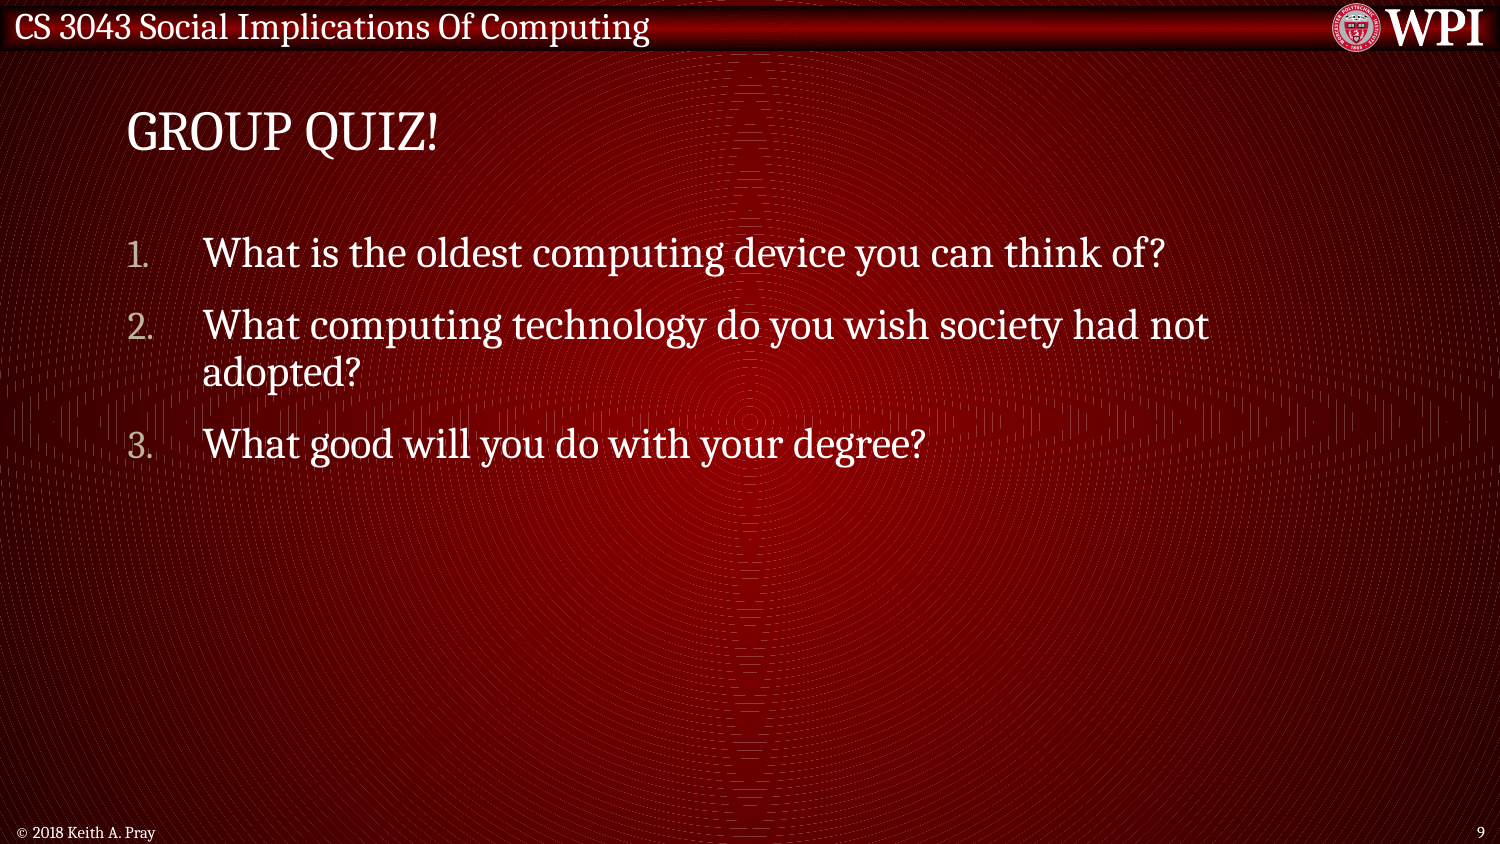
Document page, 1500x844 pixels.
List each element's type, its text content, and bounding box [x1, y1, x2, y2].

list What is the oldest computing device you can think of? What computing technology do you wish society had not adopted? What good will you do with your degree? [112, 221, 1388, 772]
slide_number 9 [1397, 819, 1500, 844]
footer © 2018 Keith A. Pray [0, 819, 913, 844]
picture [1332, 3, 1483, 52]
title Group Quiz! [112, 59, 1388, 210]
